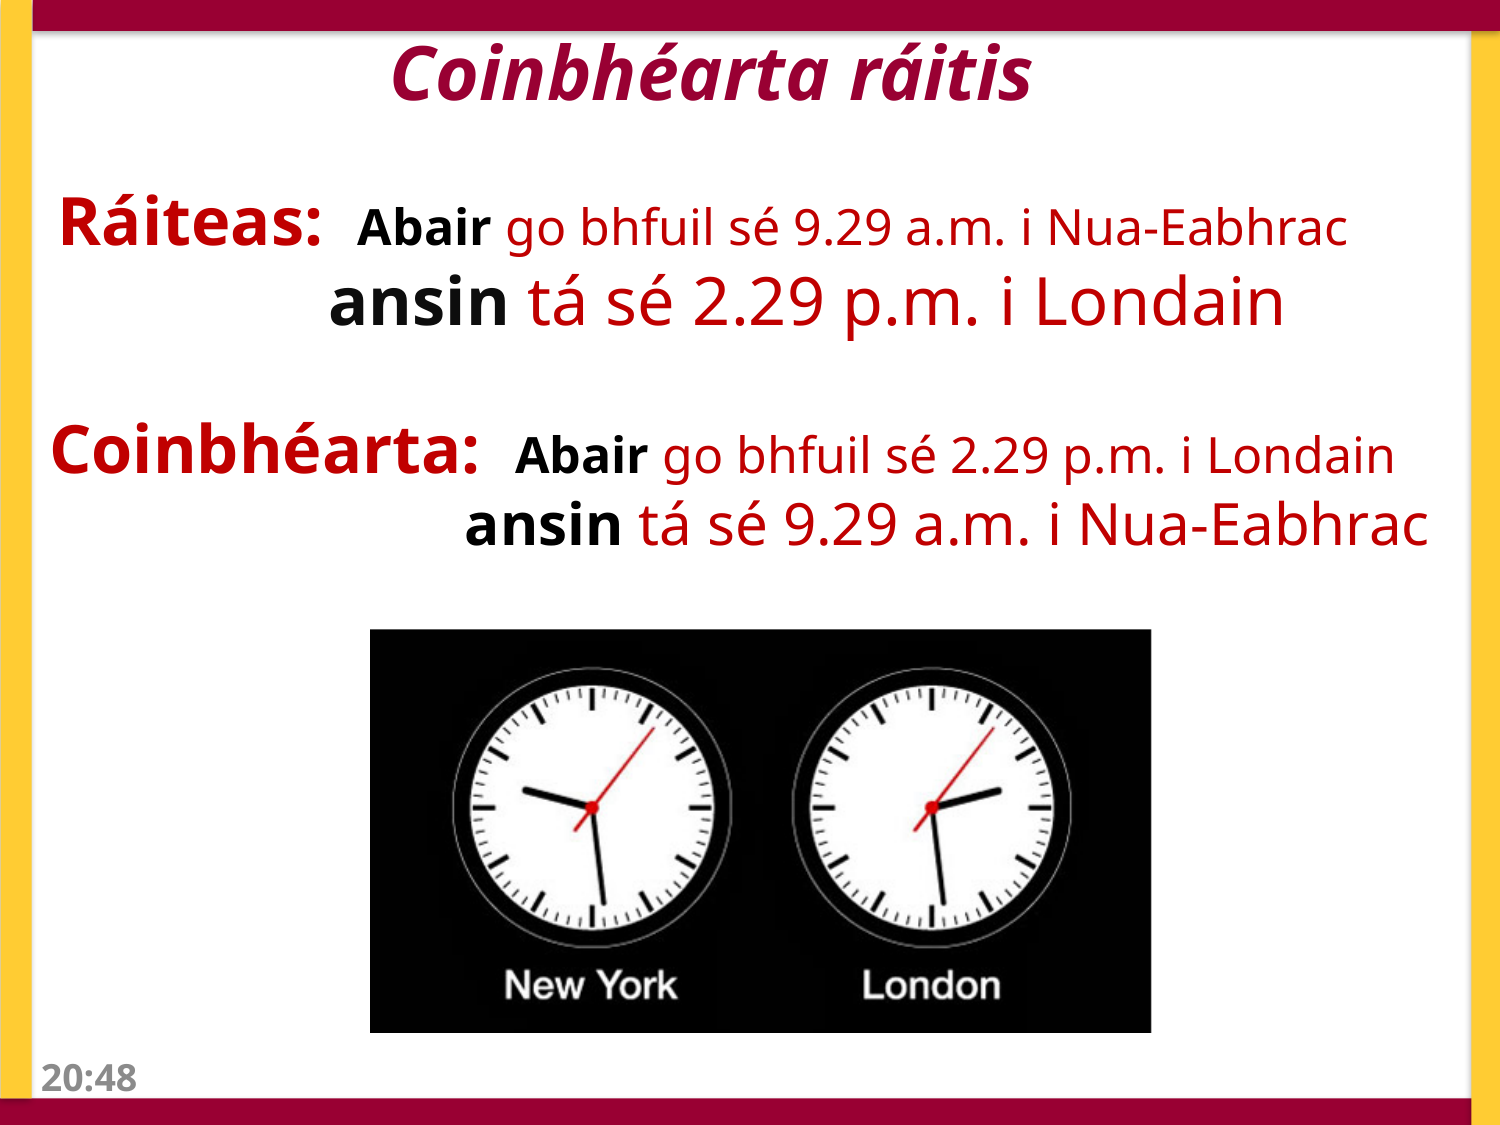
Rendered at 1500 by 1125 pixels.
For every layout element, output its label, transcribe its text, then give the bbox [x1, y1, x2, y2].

text_box Ráiteas: Abair go bhfuil sé 9.29 a.m. i Nua-Eabhrac ansin tá sé 2.29 p.m. i Londain [43, 171, 1454, 399]
text_box Coinbhéarta: Abair go bhfuil sé 2.29 p.m. i Londain ansin tá sé 9.29 a.m. i Nua-Eabhrac [0, 399, 1500, 635]
picture [369, 628, 1154, 1034]
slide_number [25, 1049, 166, 1110]
text_box Coinbhéarta ráitis [0, 18, 1425, 206]
